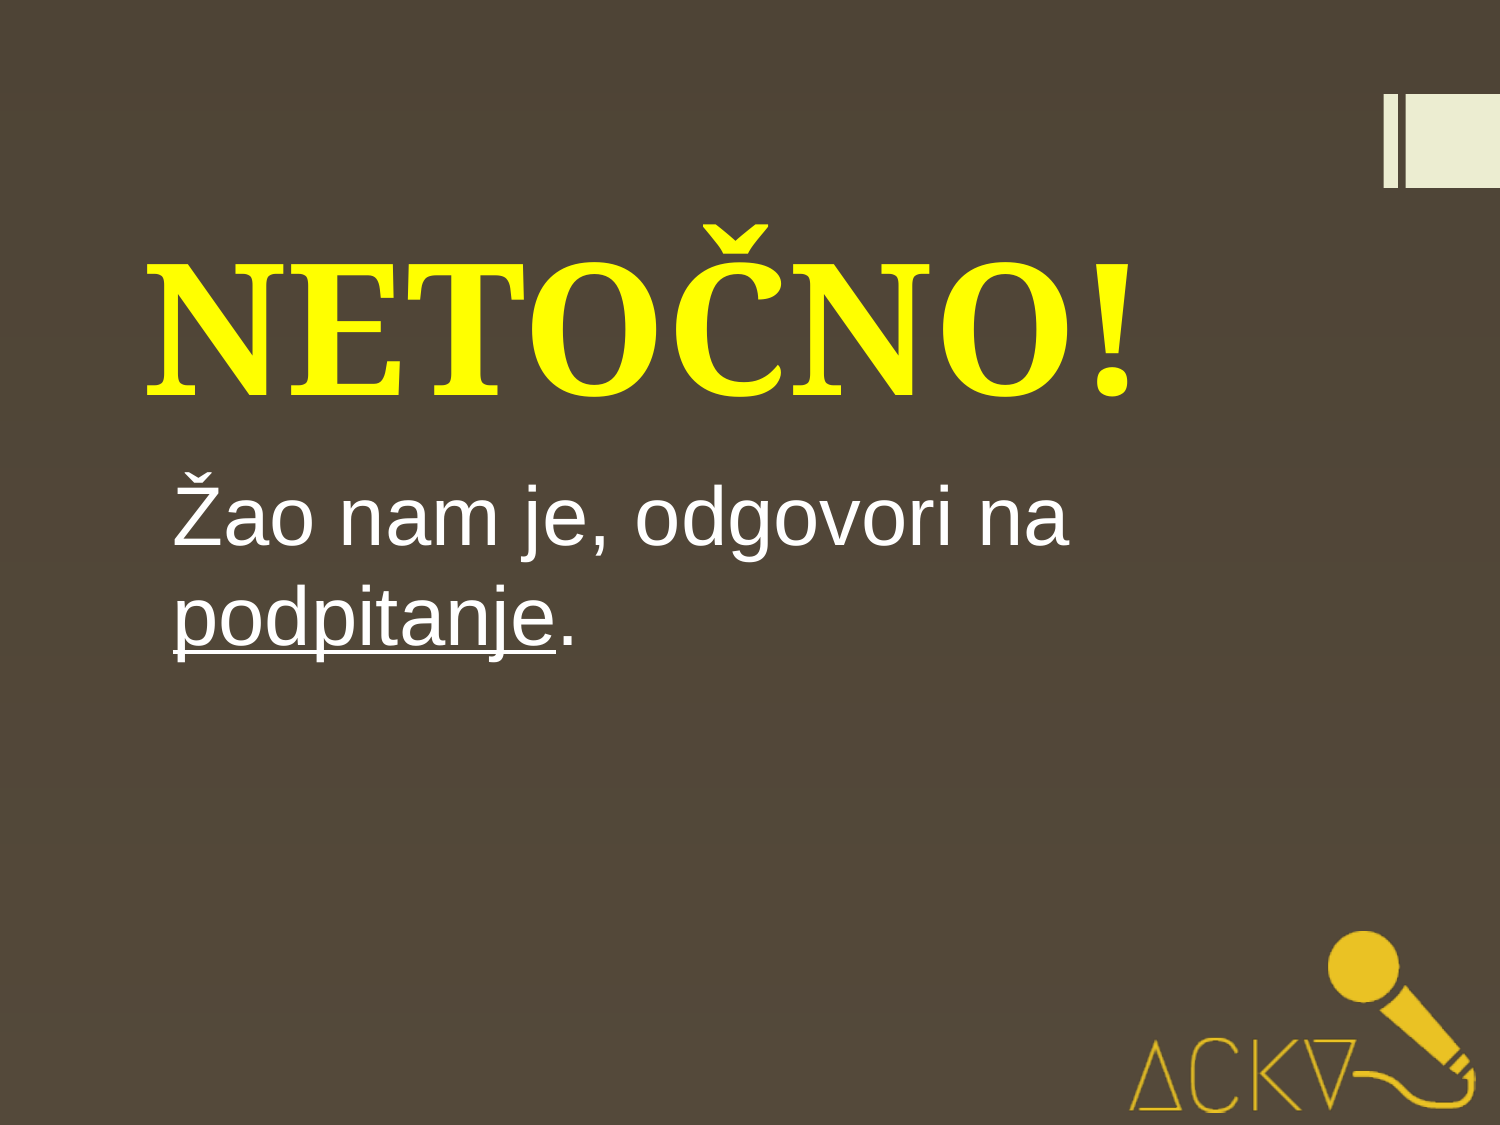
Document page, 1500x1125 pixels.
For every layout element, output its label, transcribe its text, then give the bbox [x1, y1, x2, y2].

list Žao nam je, odgovori na podpitanje. [150, 454, 1350, 1035]
text_box NETOČNO! [127, 204, 1164, 440]
picture [1128, 931, 1476, 1113]
